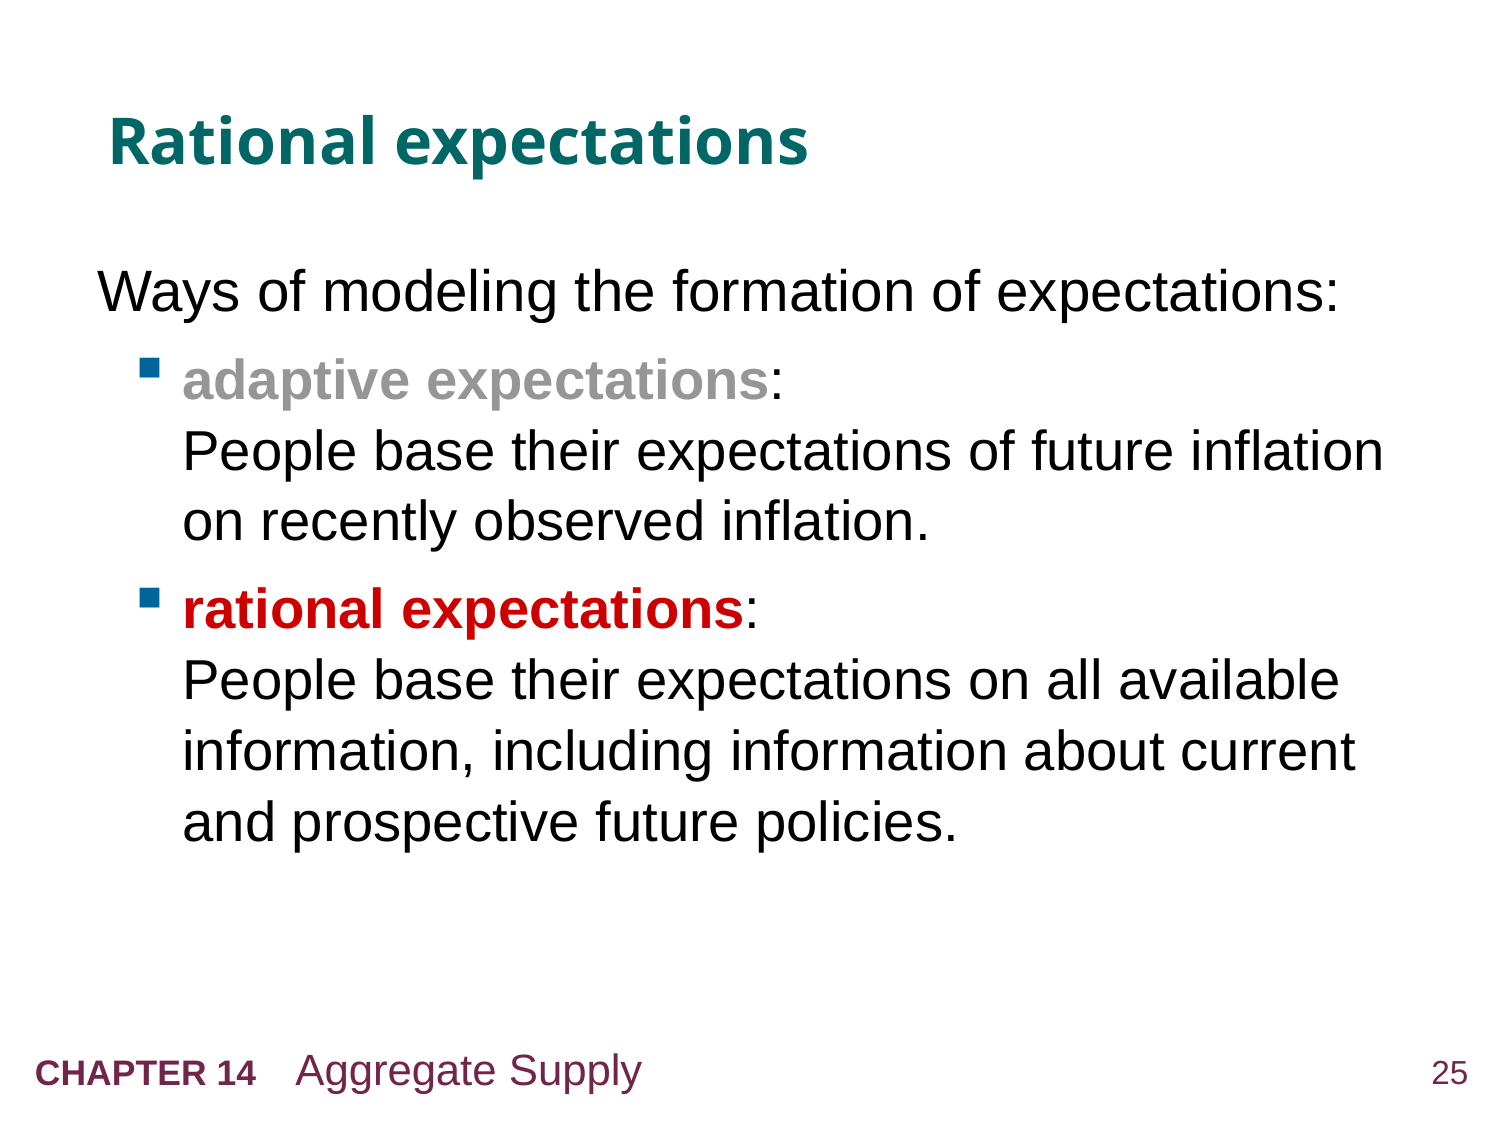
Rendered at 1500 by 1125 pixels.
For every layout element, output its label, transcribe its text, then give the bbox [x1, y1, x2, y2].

list Ways of modeling the formation of expectations: adaptive expectations: People base their expectations of future inflation on recently observed inflation. rational expectations: People base their expectations on all available information, including information about current and prospective future policies. [82, 241, 1433, 1005]
title Rational expectations [107, 38, 1387, 235]
